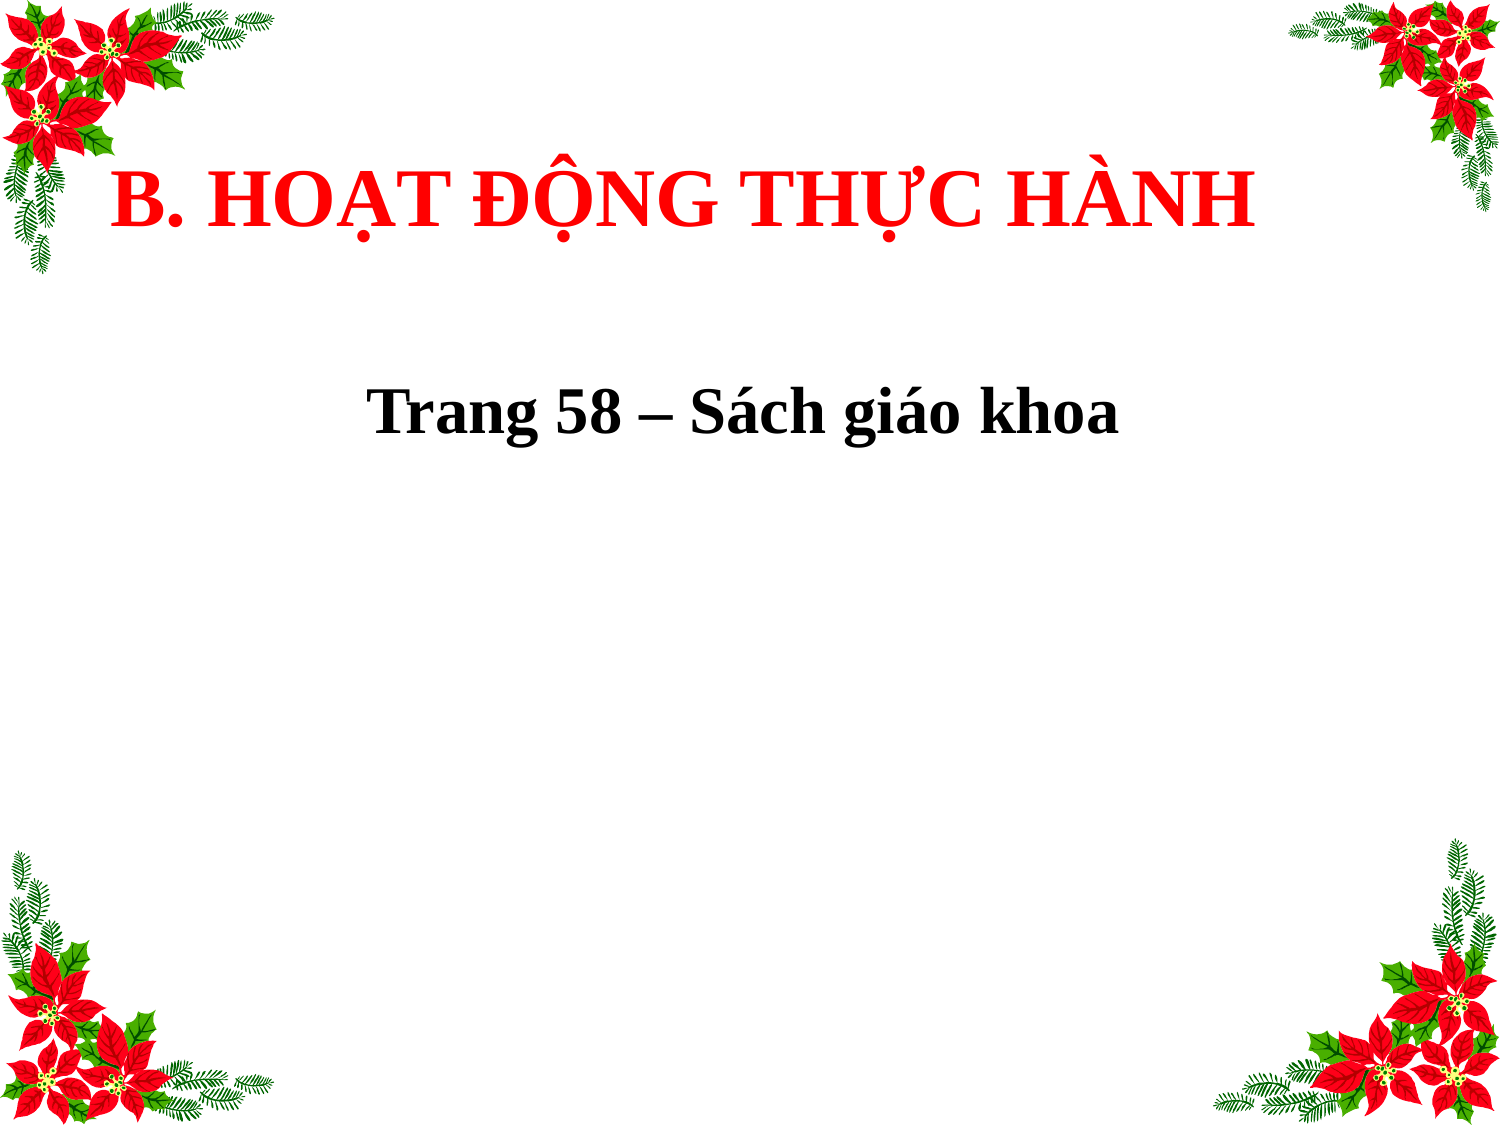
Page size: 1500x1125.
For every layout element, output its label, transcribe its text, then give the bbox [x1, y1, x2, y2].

picture [1212, 838, 1500, 1125]
picture [1287, 0, 1500, 213]
picture [0, 850, 275, 1125]
text_box Trang 58 – Sách giáo khoa [24, 359, 1463, 454]
text_box B. HOẠT ĐỘNG THỰC HÀNH [275, 136, 1272, 252]
picture [0, 0, 275, 275]
